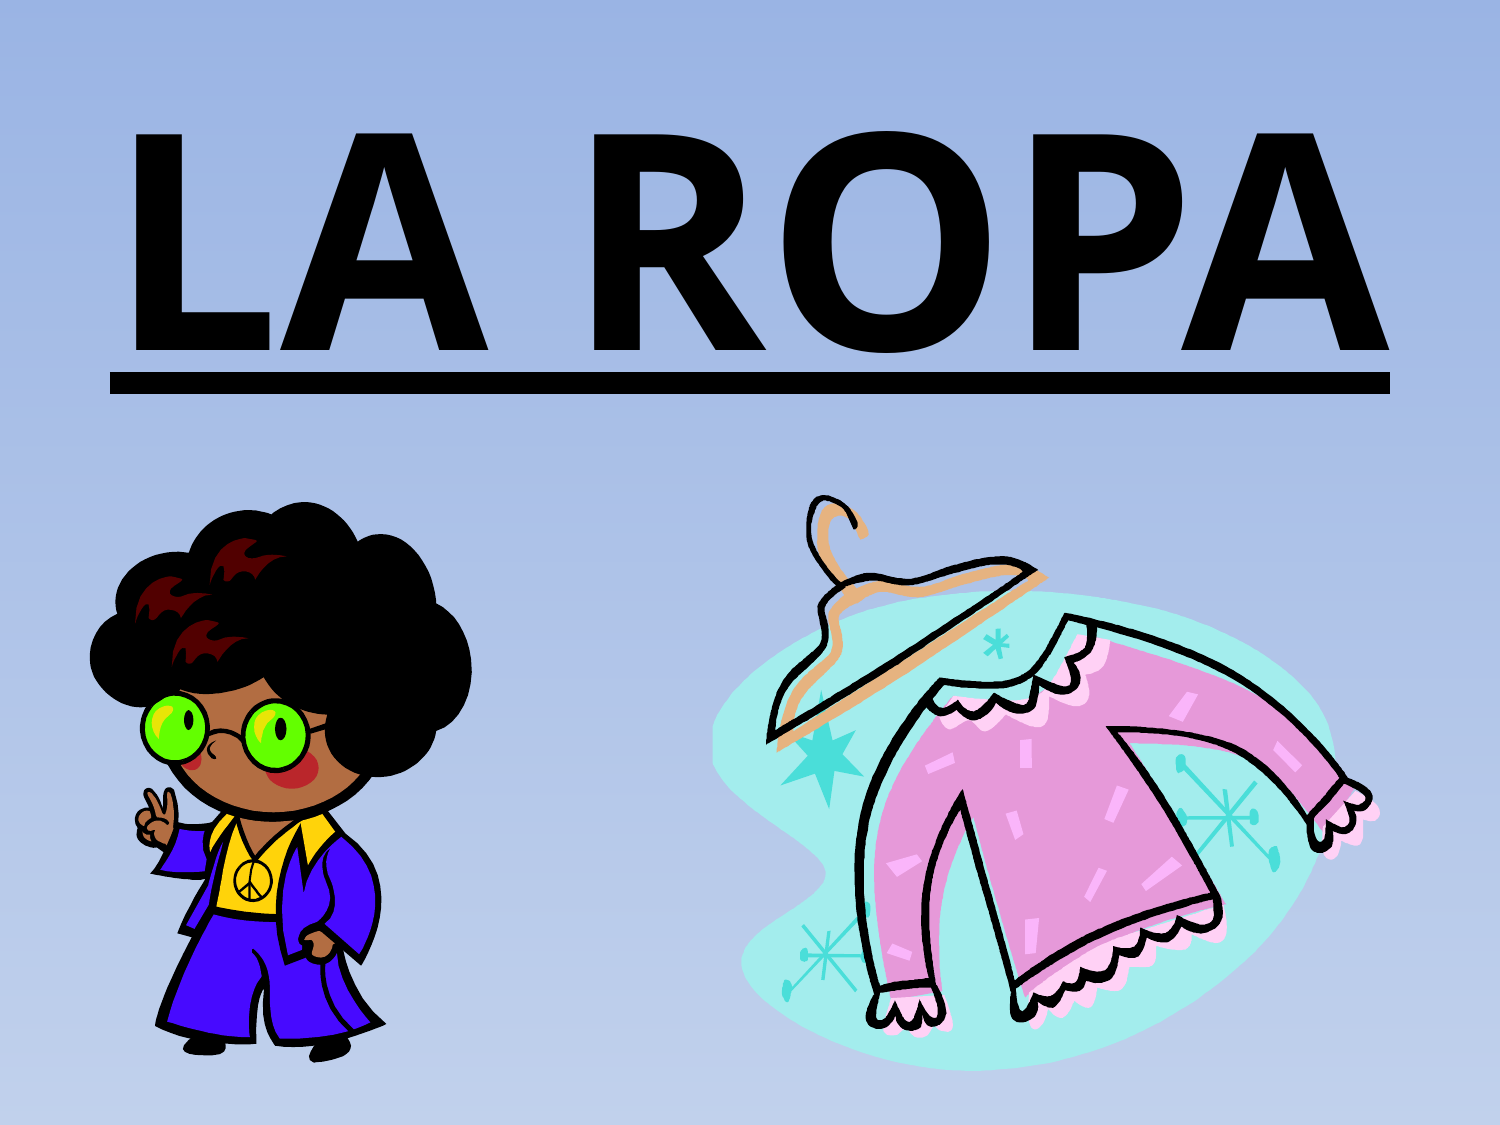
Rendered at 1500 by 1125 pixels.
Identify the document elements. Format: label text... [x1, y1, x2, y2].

picture [87, 498, 476, 1063]
picture [712, 487, 1388, 1079]
text_box LA ROPA [0, 40, 1500, 418]
